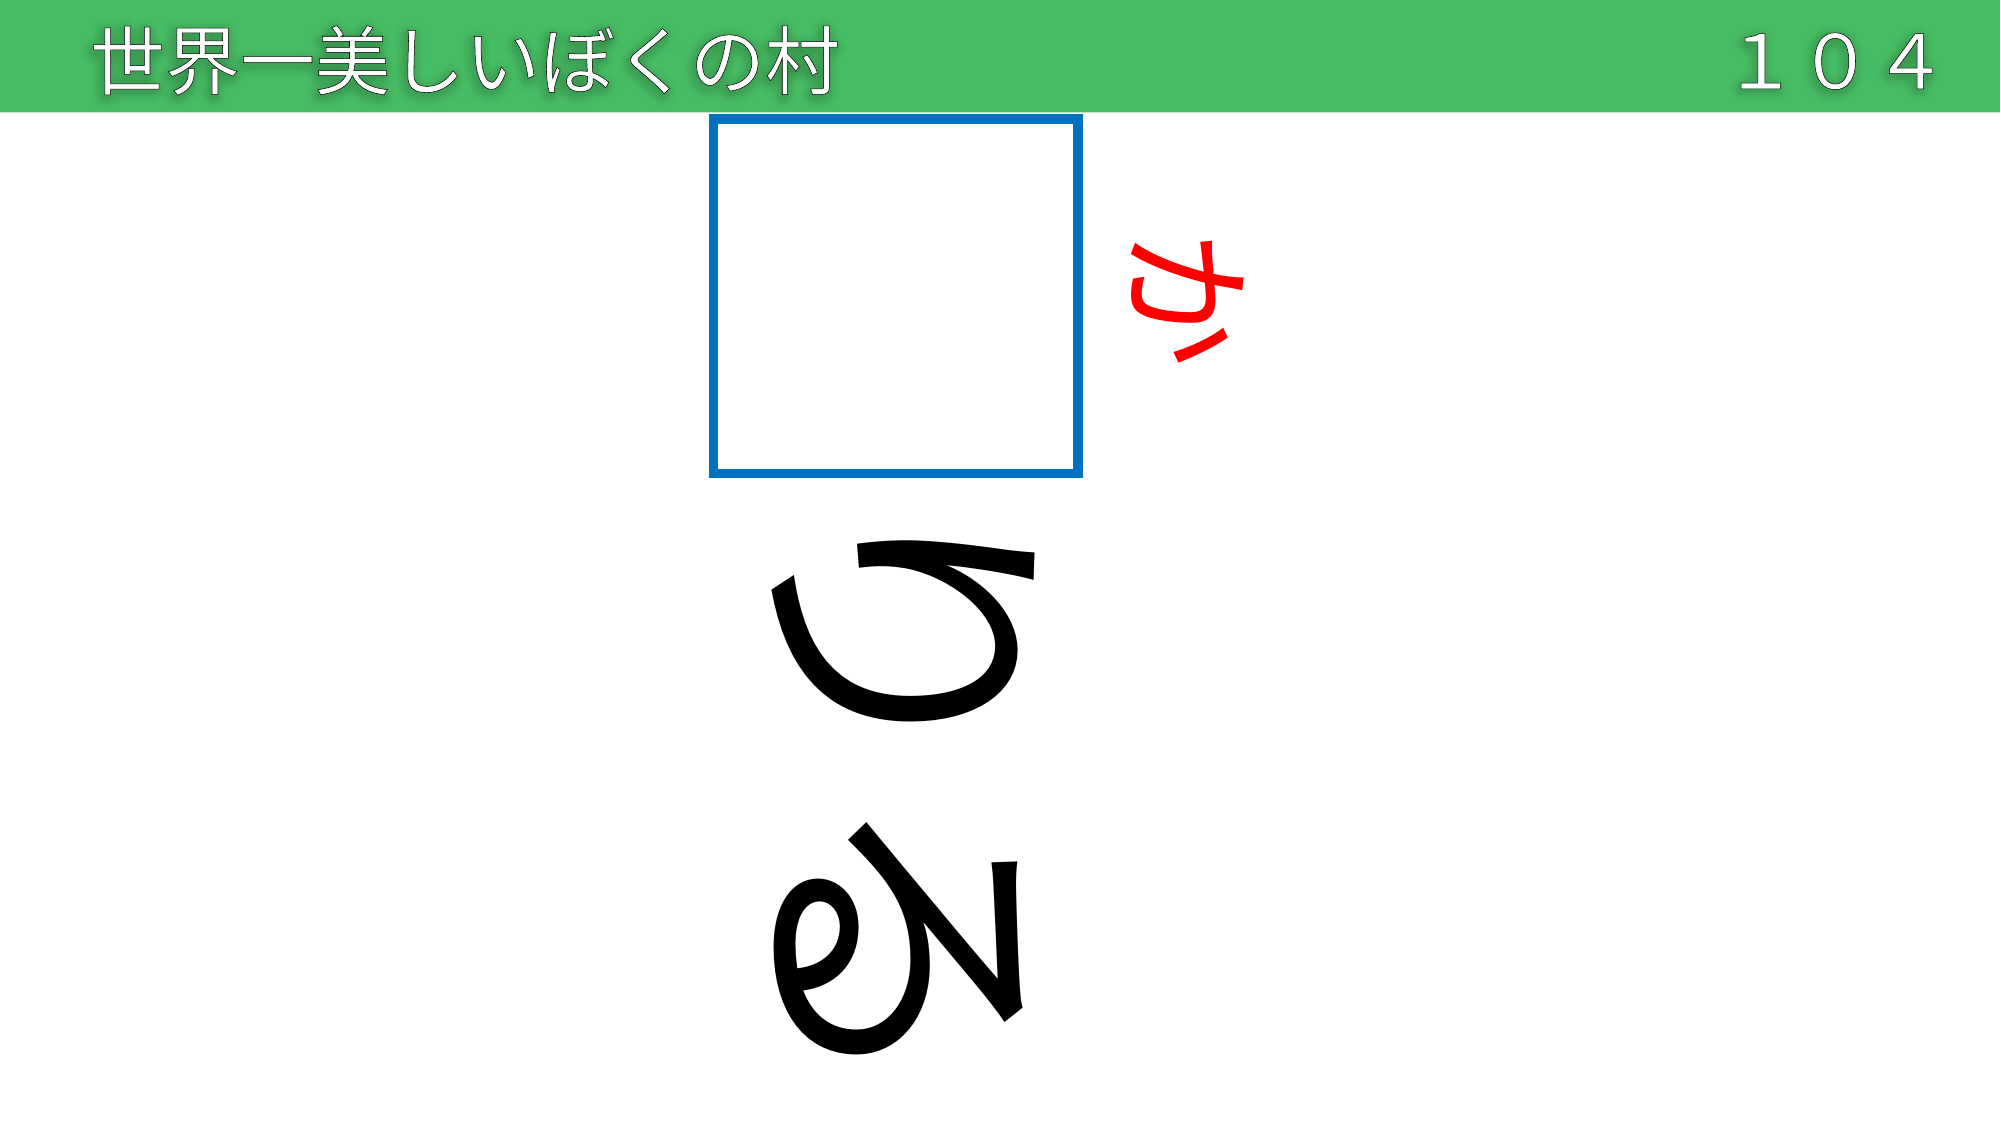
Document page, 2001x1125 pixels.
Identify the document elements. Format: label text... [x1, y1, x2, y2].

text_box か [1083, 215, 1281, 370]
text_box [712, 118, 1079, 474]
text_box [0, 0, 2000, 113]
text_box 世界一美しいぼくの村 [75, 6, 1083, 112]
text_box １０４ [1707, 6, 1963, 112]
text_box 借りる [698, 147, 1108, 1125]
